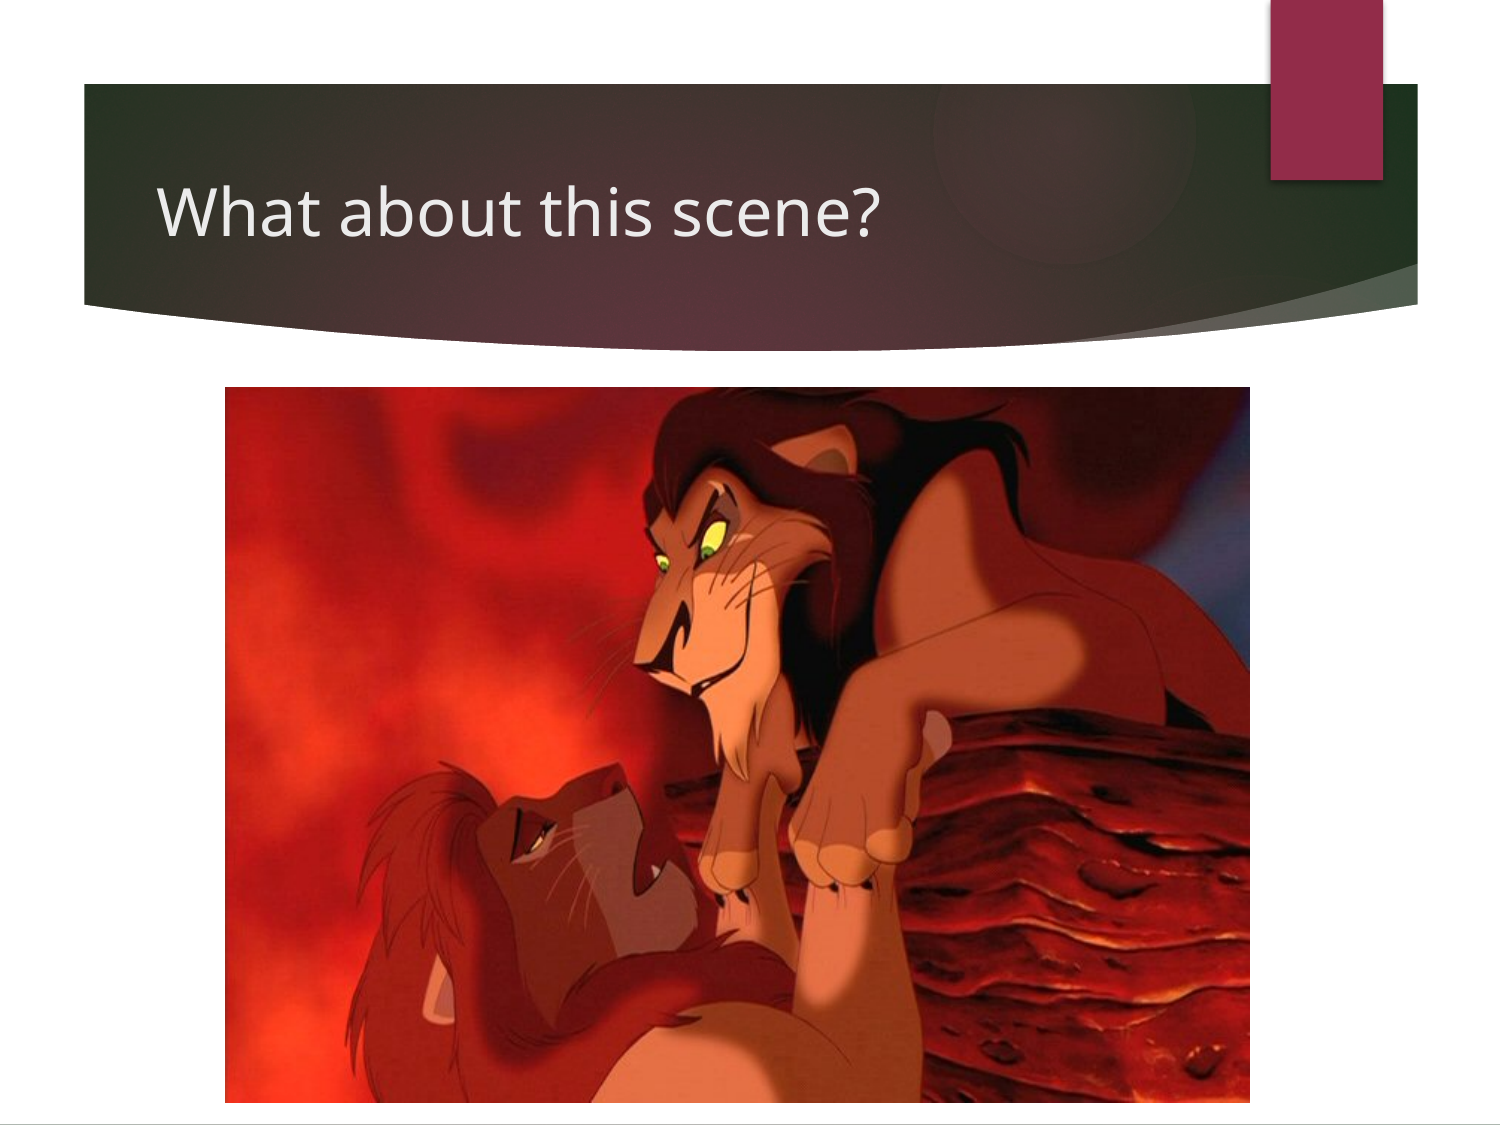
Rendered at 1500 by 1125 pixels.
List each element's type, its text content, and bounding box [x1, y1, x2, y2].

title What about this scene? [141, 151, 1183, 269]
picture [224, 387, 1251, 1103]
